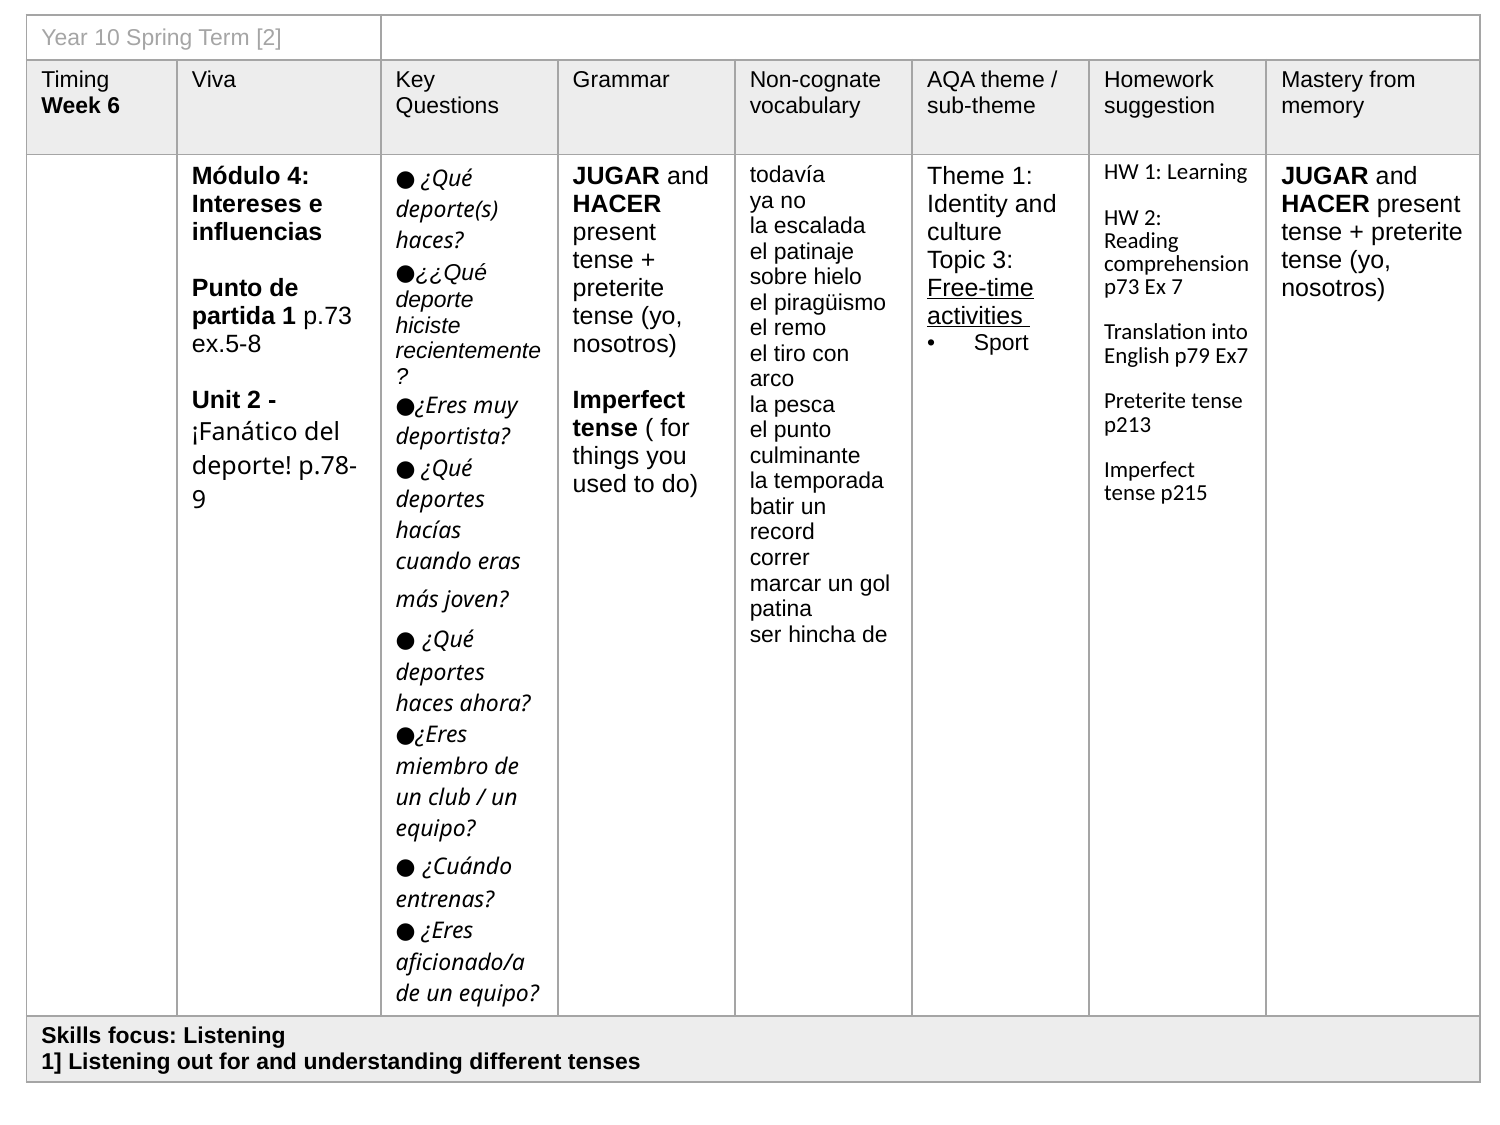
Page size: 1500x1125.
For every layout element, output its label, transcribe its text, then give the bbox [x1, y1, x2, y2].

table_cell Non-cognate vocabulary [736, 61, 911, 154]
table_cell Viva [178, 61, 380, 154]
table_cell Key Questions [382, 61, 557, 154]
table_cell ● ¿Qué deporte(s) haces? ●¿¿Qué deporte hiciste recientemente? ●¿Eres muy deportista? ● ¿Qué deportes hacías cuando eras más joven? ● ¿Qué deportes haces ahora? ●¿Eres miembro de un club / un equipo? ● ¿Cuándo entrenas? ● ¿Eres aficionado/a de un equipo? [382, 155, 557, 1015]
table_cell Homework suggestion [1090, 61, 1265, 154]
table_cell Módulo 4: Intereses e influencias Punto de partida 1 p.73 ex.5-8 Unit 2 - ¡Fanático del deporte! p.78-9 [178, 155, 380, 1015]
table_cell Timing Week 6 [27, 61, 176, 154]
table_cell HW 1: Learning HW 2: Reading comprehension p73 Ex 7 Translation into English p79 Ex7 Preterite tense p213 Imperfect tense p215 [1090, 155, 1265, 1015]
table_header Year 10 Spring Term [2] [27, 16, 380, 59]
table_cell JUGAR and HACER present tense + preterite tense (yo, nosotros) [1267, 155, 1479, 1015]
table_cell Skills focus: Listening 1] Listening out for and understanding different tenses [27, 1017, 1479, 1081]
table_cell todavía ya no la escalada el patinaje sobre hielo el piragüismo el remo el tiro con arco la pesca el punto culminante la temporada batir un record correr marcar un gol patina ser hincha de [736, 155, 911, 1015]
table_cell Grammar [559, 61, 734, 154]
table_cell Mastery from memory [1267, 61, 1479, 154]
table_header [382, 16, 1479, 59]
table_cell AQA theme / sub-theme [913, 61, 1088, 154]
table_cell Theme 1: Identity and culture Topic 3: Free-time activities Sport [913, 155, 1088, 1015]
table_cell [27, 155, 176, 1015]
table_cell JUGAR and HACER present tense + preterite tense (yo, nosotros) Imperfect tense ( for things you used to do) [559, 155, 734, 1015]
